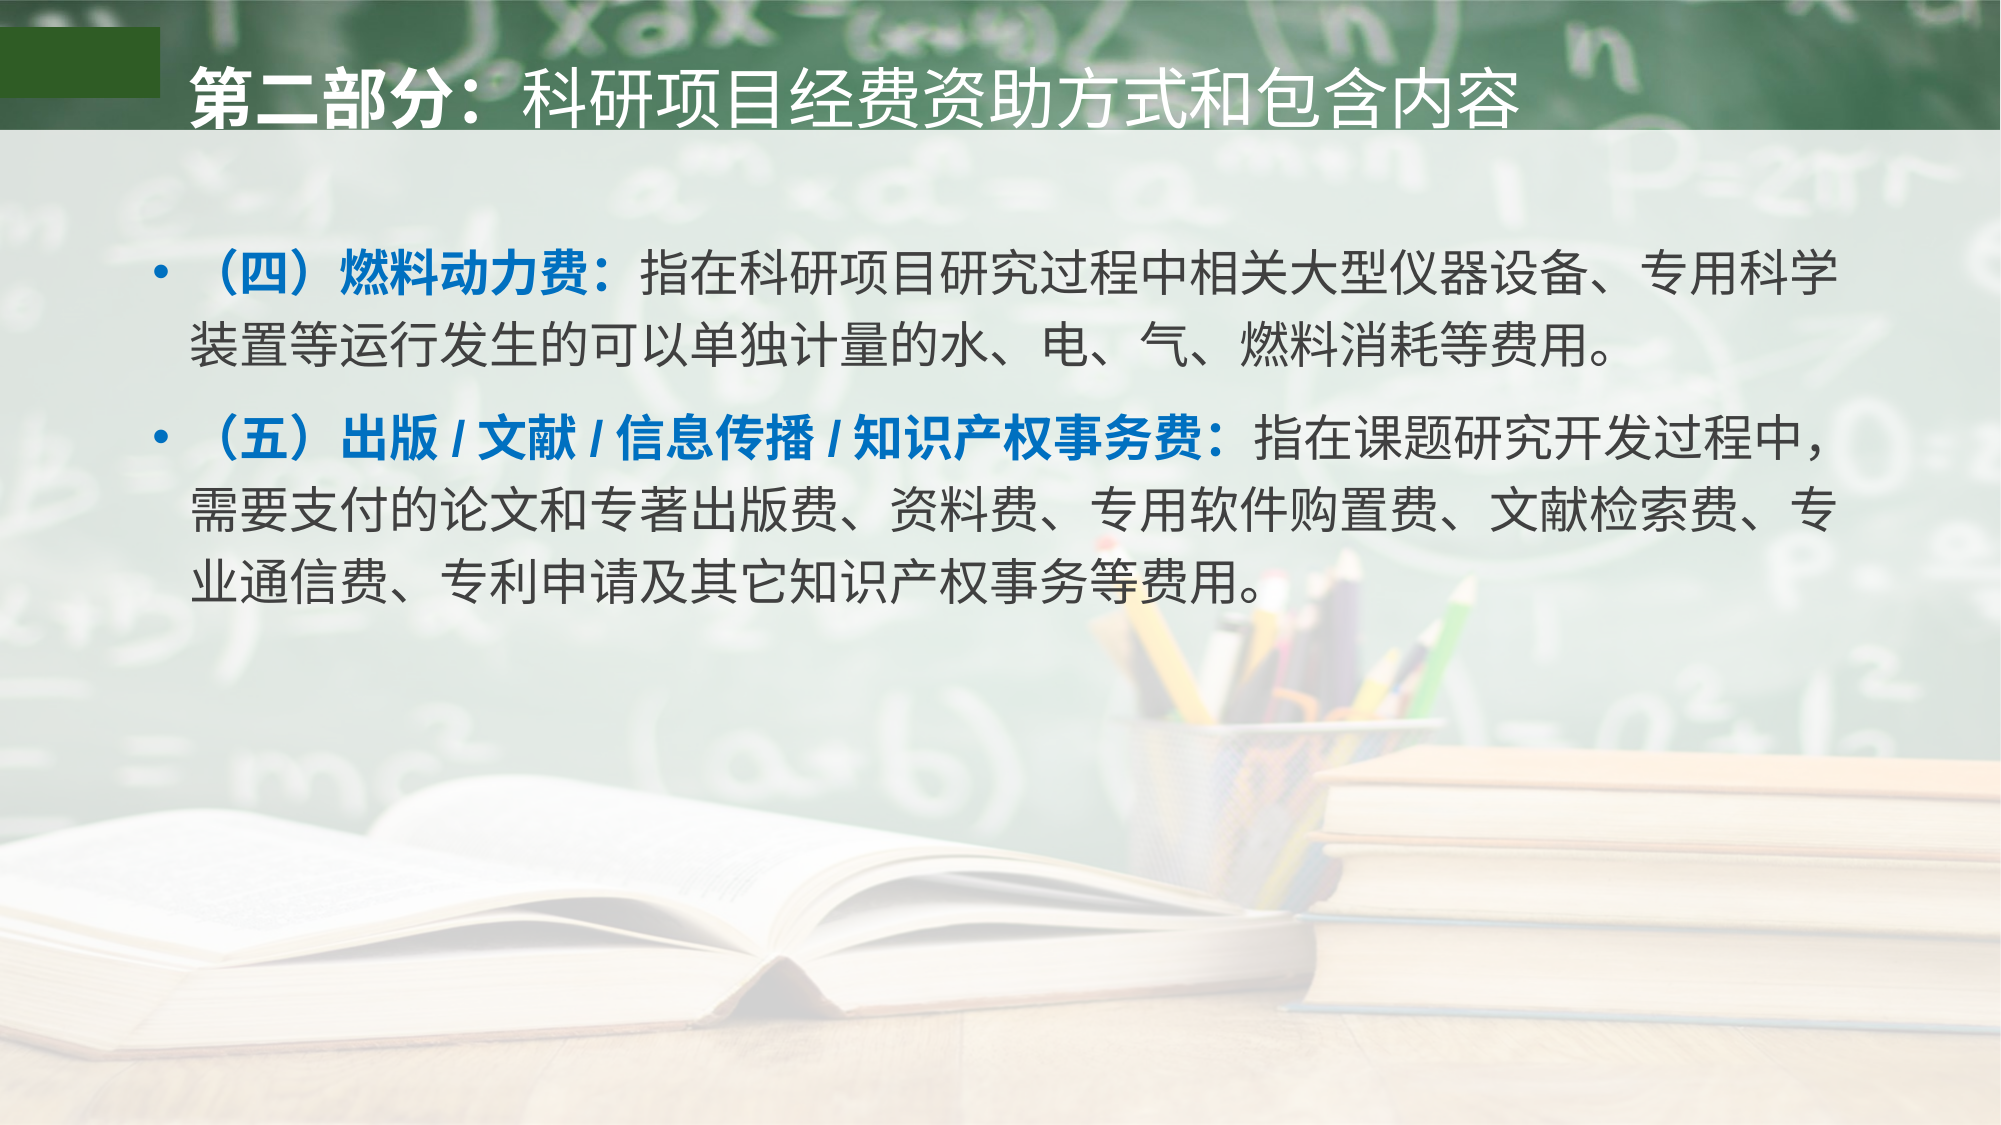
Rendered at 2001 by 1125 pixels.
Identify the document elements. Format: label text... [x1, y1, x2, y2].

picture [0, 0, 2001, 1125]
title 第二部分：科研项目经费资助方式和包含内容 [173, 12, 1863, 166]
list （四）燃料动力费：指在科研项目研究过程中相关大型仪器设备、专用科学装置等运行发生的可以单独计量的水、电、气、燃料消耗等费用。 （五）出版/文献/信息传播/知识产权事务费：指在课题研究开发过程中，需要支付的论文和专著出版费、资料费、专用软件购置费、文献检索费、专业通信费、专利申请及其它知识产权事务等费用。 [137, 221, 1863, 973]
